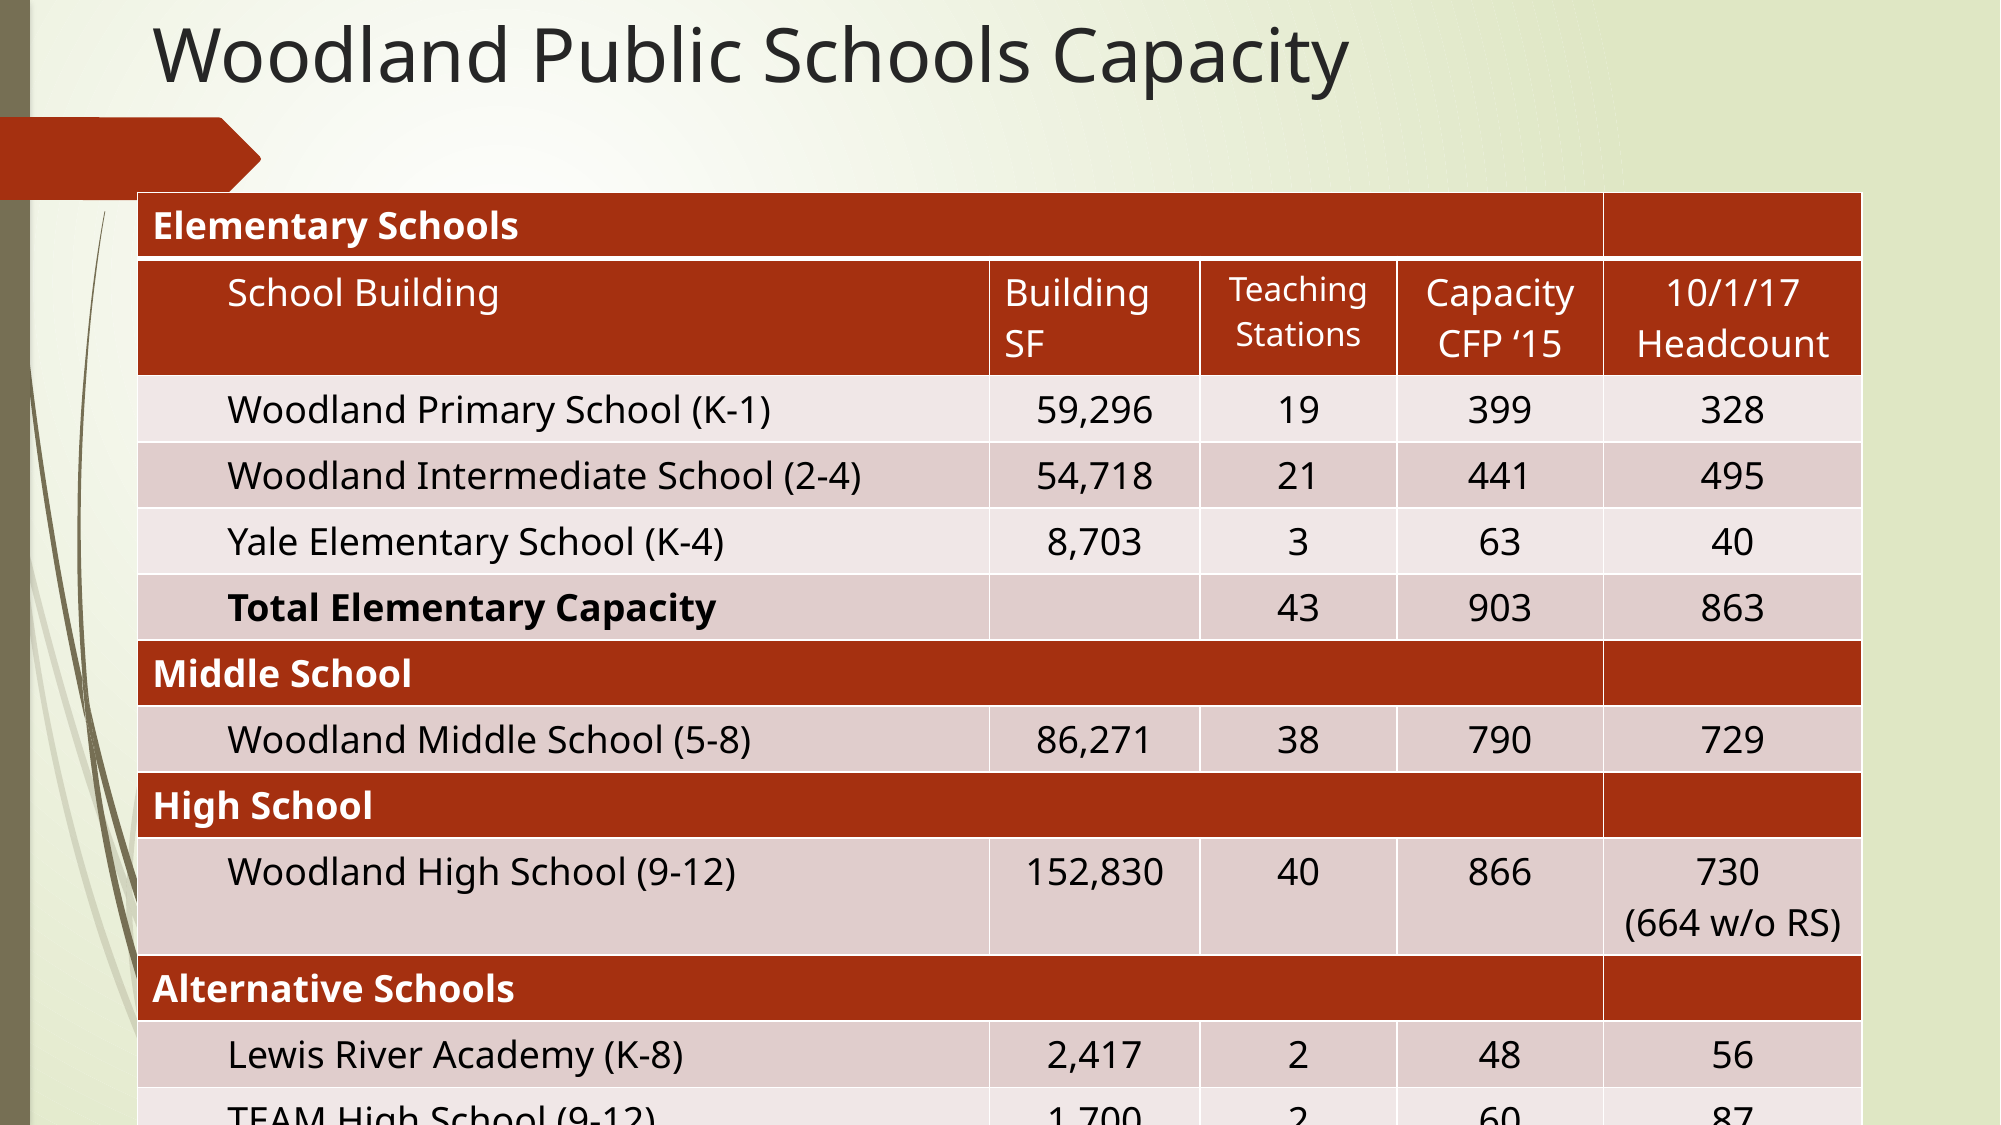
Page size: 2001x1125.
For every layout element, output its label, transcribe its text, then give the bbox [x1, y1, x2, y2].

table_cell Building SF [990, 261, 1199, 375]
table_cell 866 [1398, 839, 1603, 954]
table_cell High School [138, 773, 1603, 837]
table_cell Yale Elementary School (K-4) [138, 509, 989, 573]
table_cell Lewis River Academy (K-8) [138, 1022, 989, 1087]
table_cell Alternative Schools [138, 956, 1603, 1020]
table_cell 790 [1398, 707, 1603, 771]
table_cell Woodland Middle School (5-8) [138, 707, 989, 771]
table_cell 43 [1201, 575, 1396, 639]
table_cell 59,296 [990, 376, 1199, 441]
table_cell 2,417 [990, 1022, 1199, 1087]
table_cell [1604, 773, 1861, 837]
table_cell Teaching Stations [1201, 261, 1396, 375]
table_cell 729 [1604, 707, 1861, 771]
table_header [1604, 193, 1861, 256]
table_cell 19 [1201, 376, 1396, 441]
table_cell 2 [1201, 1088, 1396, 1125]
table_cell 328 [1604, 376, 1861, 441]
table_cell 441 [1398, 443, 1603, 507]
table_cell 2 [1201, 1022, 1396, 1087]
table_cell [990, 575, 1199, 639]
title Woodland Public Schools Capacity [137, 0, 1863, 192]
table_cell [1604, 641, 1861, 705]
table_cell 152,830 [990, 839, 1199, 954]
table_cell 10/1/17 Headcount [1604, 261, 1861, 375]
table_cell 495 [1604, 443, 1861, 507]
table_cell School Building [138, 261, 989, 375]
table_cell 87 [1604, 1088, 1861, 1125]
table_cell 8,703 [990, 509, 1199, 573]
table_cell Woodland Intermediate School (2-4) [138, 443, 989, 507]
table_cell TEAM High School (9-12) [138, 1088, 989, 1125]
table_cell 40 [1201, 839, 1396, 954]
table_cell 730 (664 w/o RS) [1604, 839, 1861, 954]
table_cell Woodland High School (9-12) [138, 839, 989, 954]
table_cell Capacity CFP ‘15 [1398, 261, 1603, 375]
table_cell 863 [1604, 575, 1861, 639]
table_cell [1604, 956, 1861, 1020]
table_cell Woodland Primary School (K-1) [138, 376, 989, 441]
table_cell 86,271 [990, 707, 1199, 771]
table_cell 60 [1398, 1088, 1603, 1125]
table_cell 21 [1201, 443, 1396, 507]
table_cell 1,700 [990, 1088, 1199, 1125]
table_cell 399 [1398, 376, 1603, 441]
table_cell 63 [1398, 509, 1603, 573]
table_cell Middle School [138, 641, 1603, 705]
table_header Elementary Schools [138, 193, 1603, 256]
table_cell 38 [1201, 707, 1396, 771]
table_cell 48 [1398, 1022, 1603, 1087]
table_cell 903 [1398, 575, 1603, 639]
table_cell 3 [1201, 509, 1396, 573]
table_cell 56 [1604, 1022, 1861, 1087]
table_cell 40 [1604, 509, 1861, 573]
table_cell Total Elementary Capacity [138, 575, 989, 639]
table_cell 54,718 [990, 443, 1199, 507]
